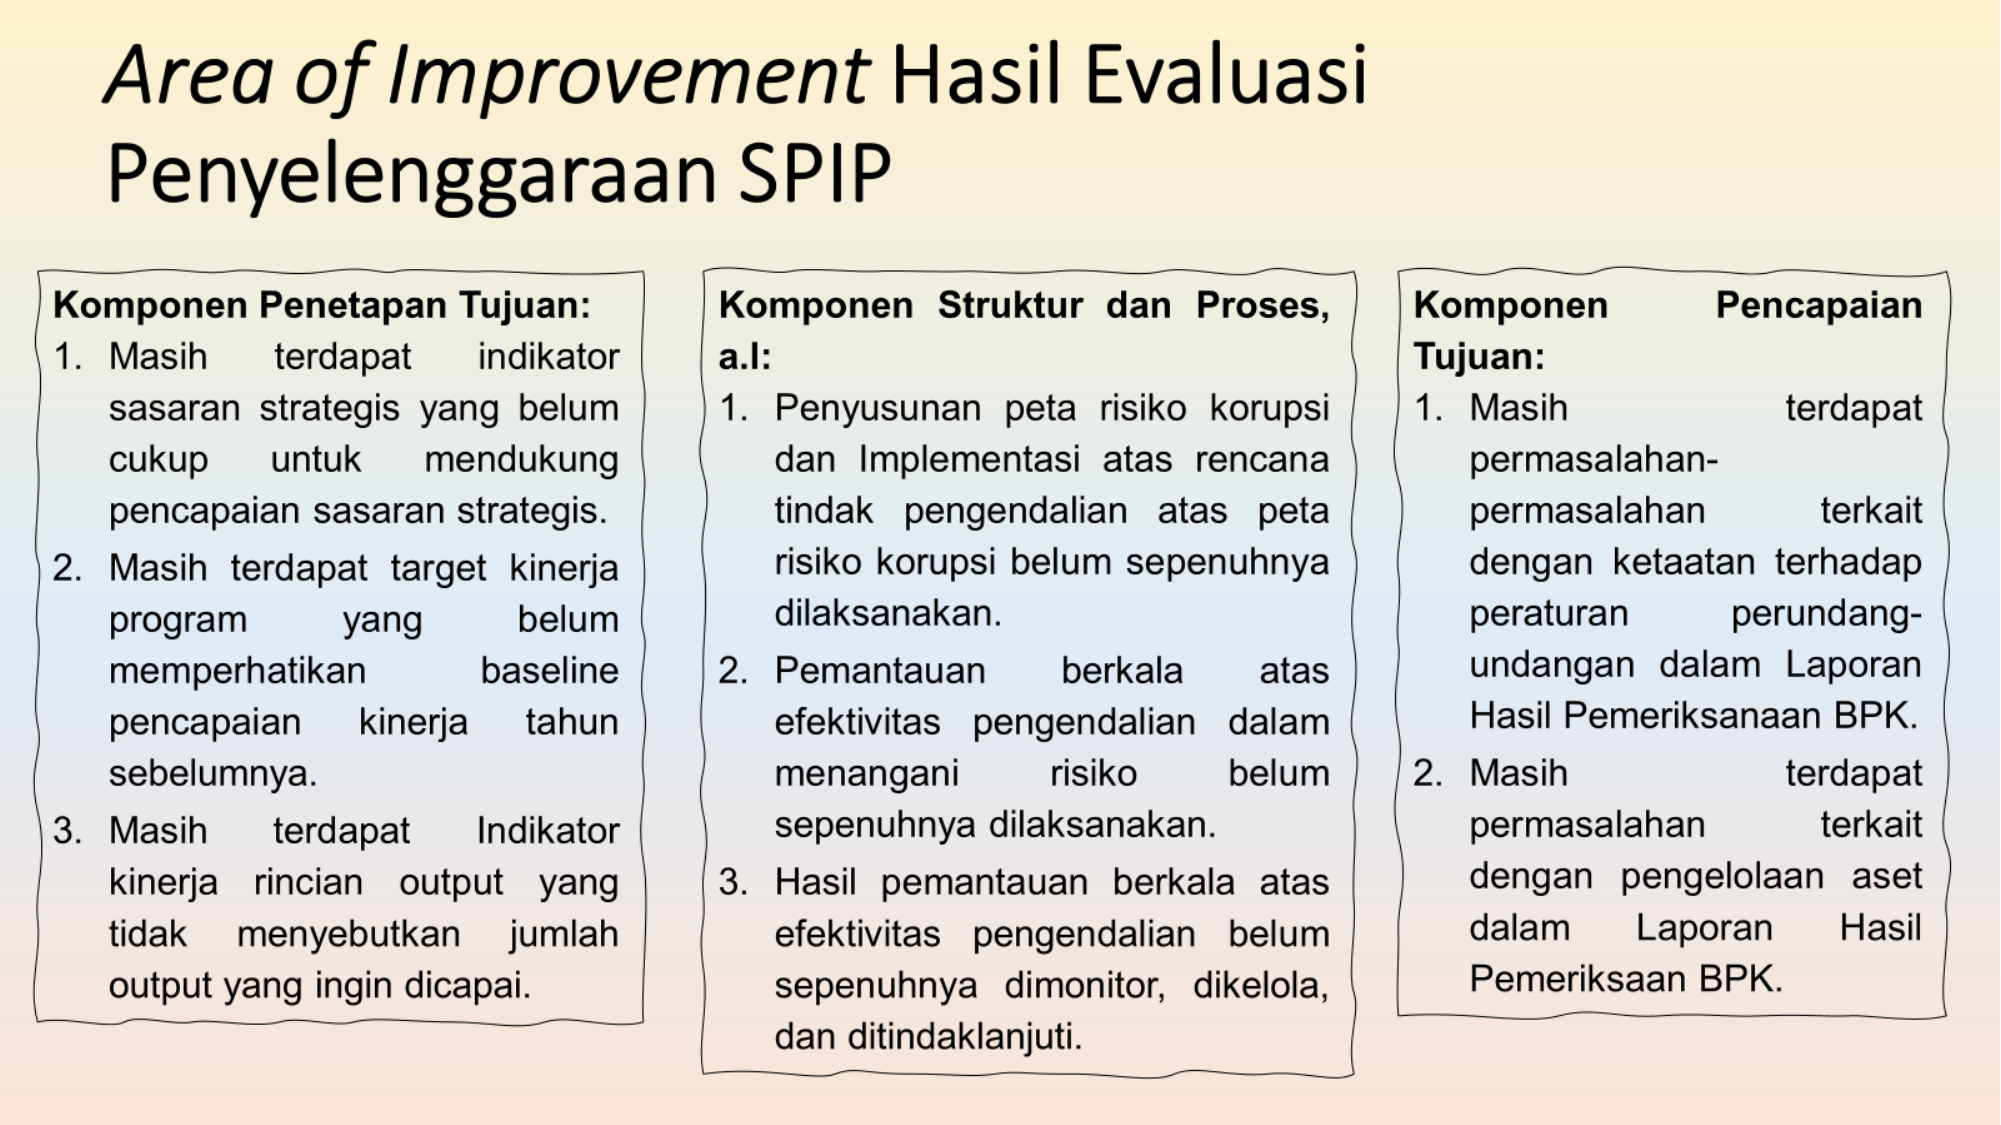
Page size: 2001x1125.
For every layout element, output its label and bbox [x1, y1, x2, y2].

list [0, 0, 2000, 1125]
